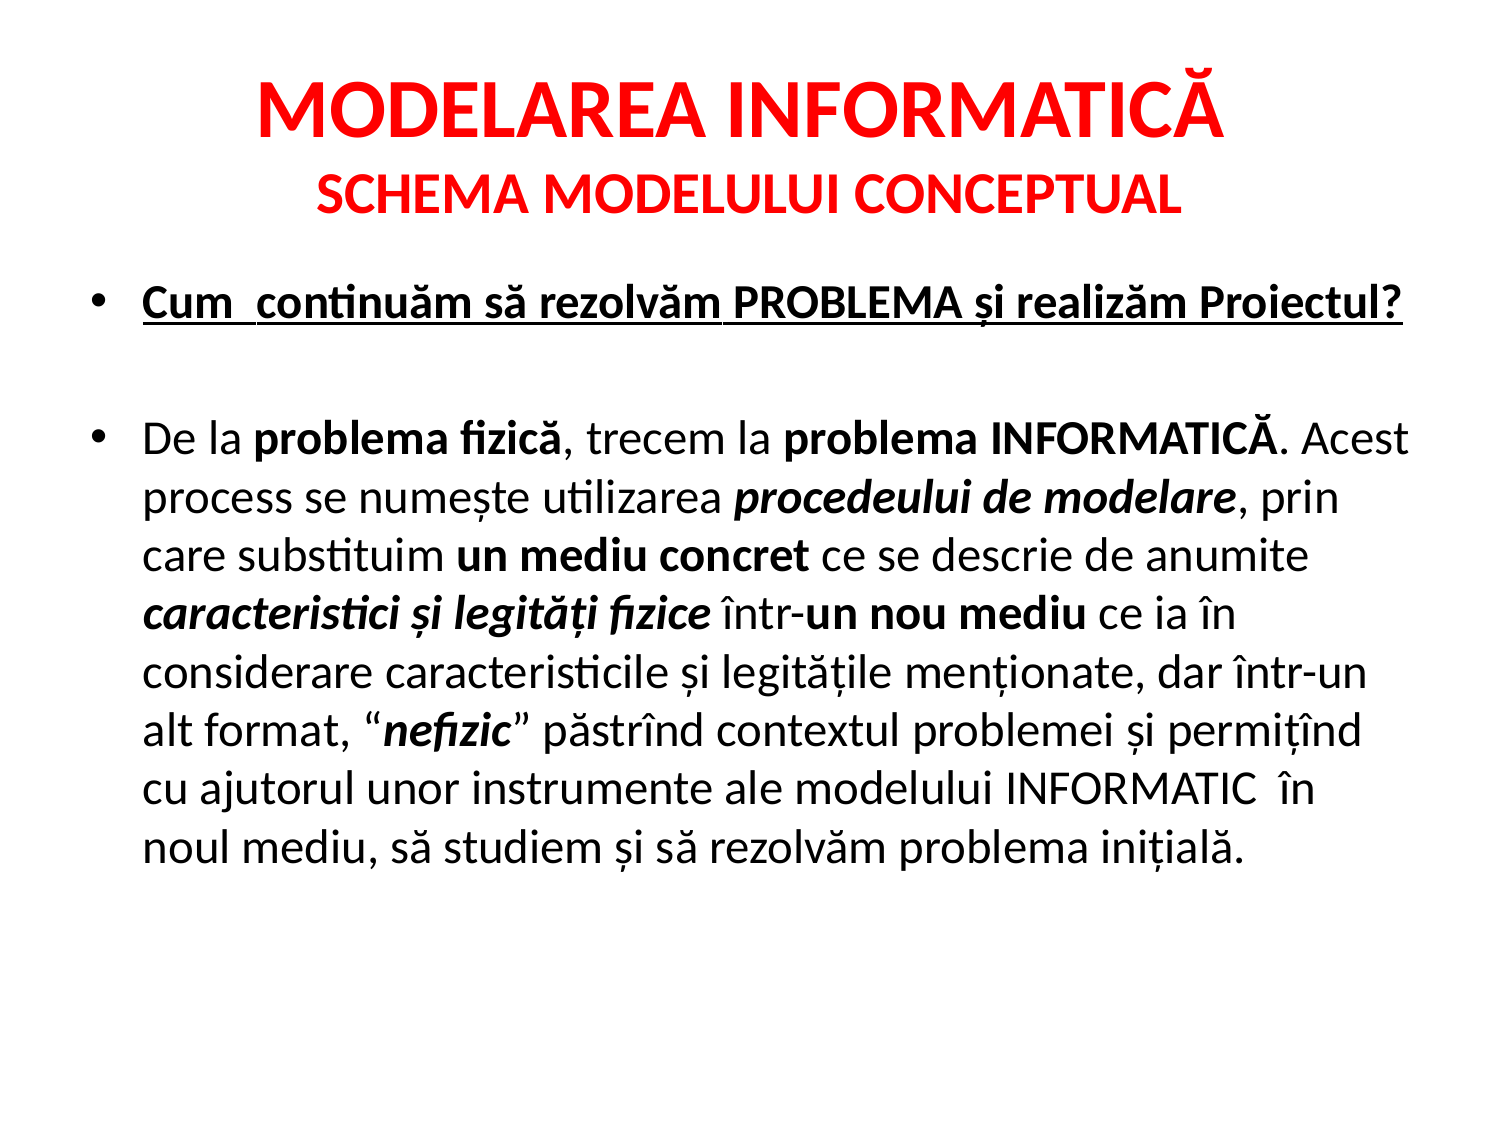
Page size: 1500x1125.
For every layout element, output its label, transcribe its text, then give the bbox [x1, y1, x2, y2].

title MODELAREA INFORMATICĂ SCHEMA MODELULUI CONCEPTUAL [75, 45, 1425, 233]
list Cum continuăm să rezolvăm PROBLEMA și realizăm Proiectul? De la problema fizică, trecem la problema INFORMATICĂ. Acest process se numește utilizarea procedeului de modelare, prin care substituim un mediu concret ce se descrie de anumite caracteristici și legități fizice într-un nou mediu ce ia în considerare caracteristicile și legitățile menționate, dar într-un alt format, “nefizic” păstrînd contextul problemei și permițînd cu ajutorul unor instrumente ale modelului INFORMATIC în noul mediu, să studiem și să rezolvăm problema inițială. [75, 262, 1425, 1005]
